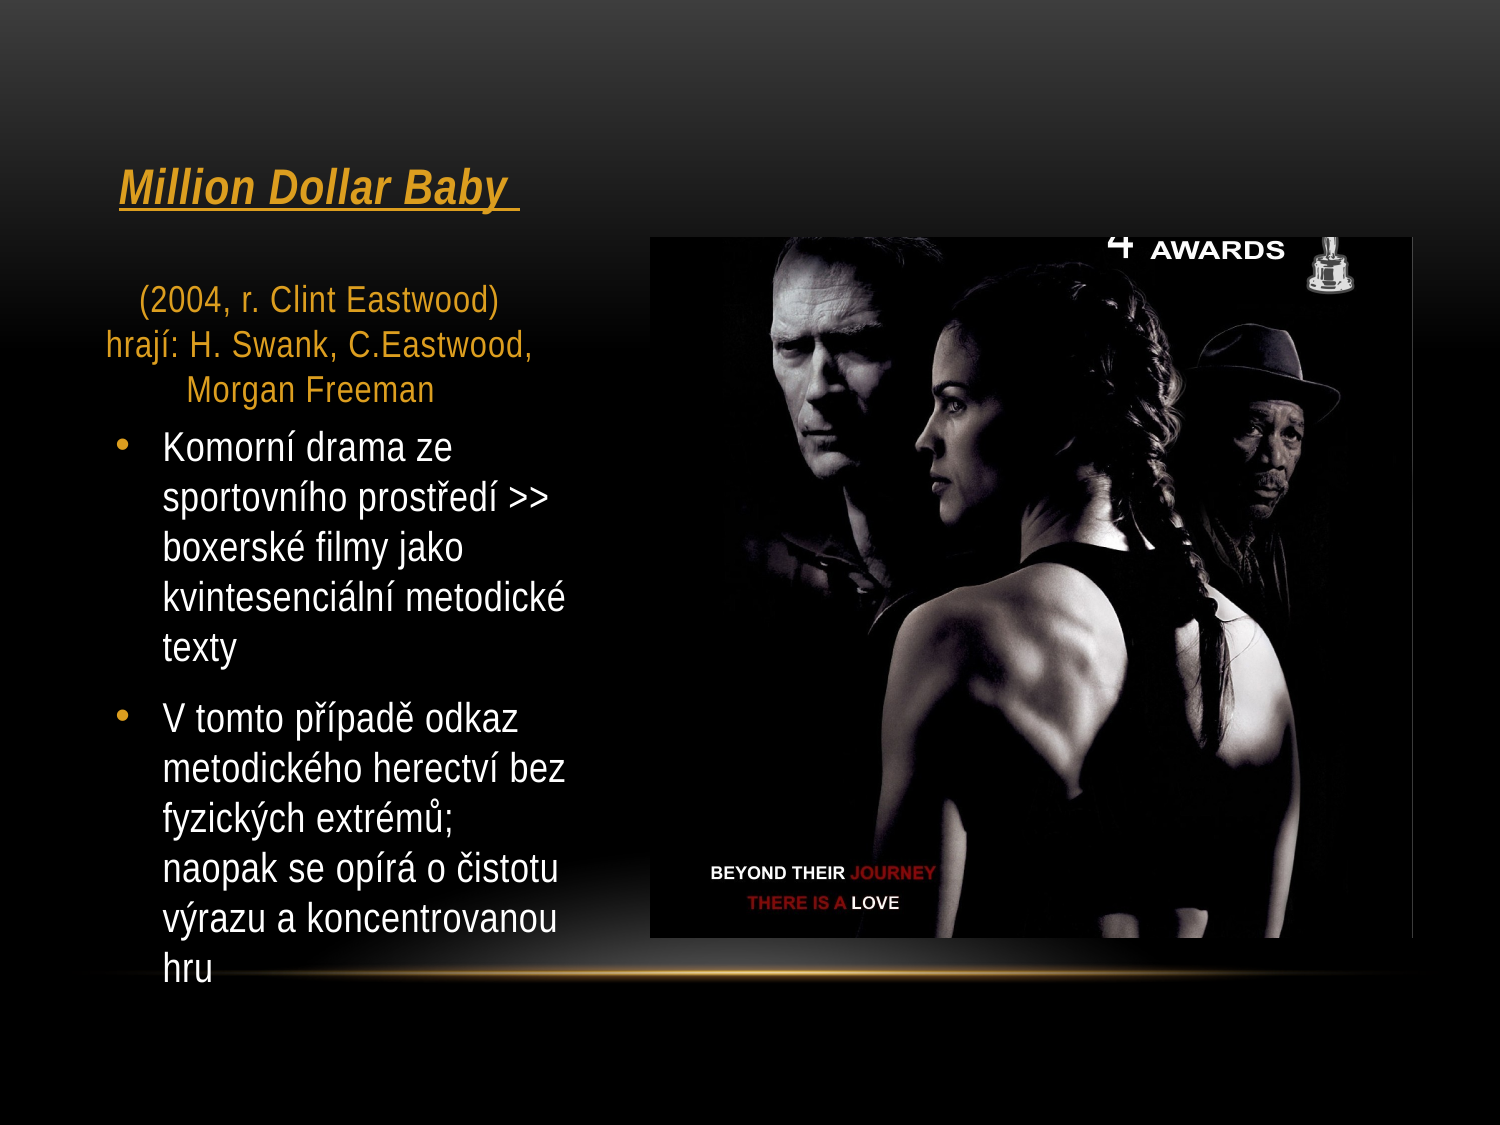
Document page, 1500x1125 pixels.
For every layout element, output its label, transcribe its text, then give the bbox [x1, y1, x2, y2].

list Komorní drama ze sportovního prostředí >> boxerské filmy jako kvintesenciální metodické texty V tomto případě odkaz metodického herectví bez fyzických extrémů; naopak se opírá o čistotu výrazu a koncentrovanou hru [100, 417, 588, 938]
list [649, 237, 1413, 938]
title Million Dollar Baby (2004, r. Clint Eastwood) hrají: H. Swank, C.Eastwood, Morgan Freeman [20, 138, 620, 418]
picture [0, 0, 1500, 1125]
